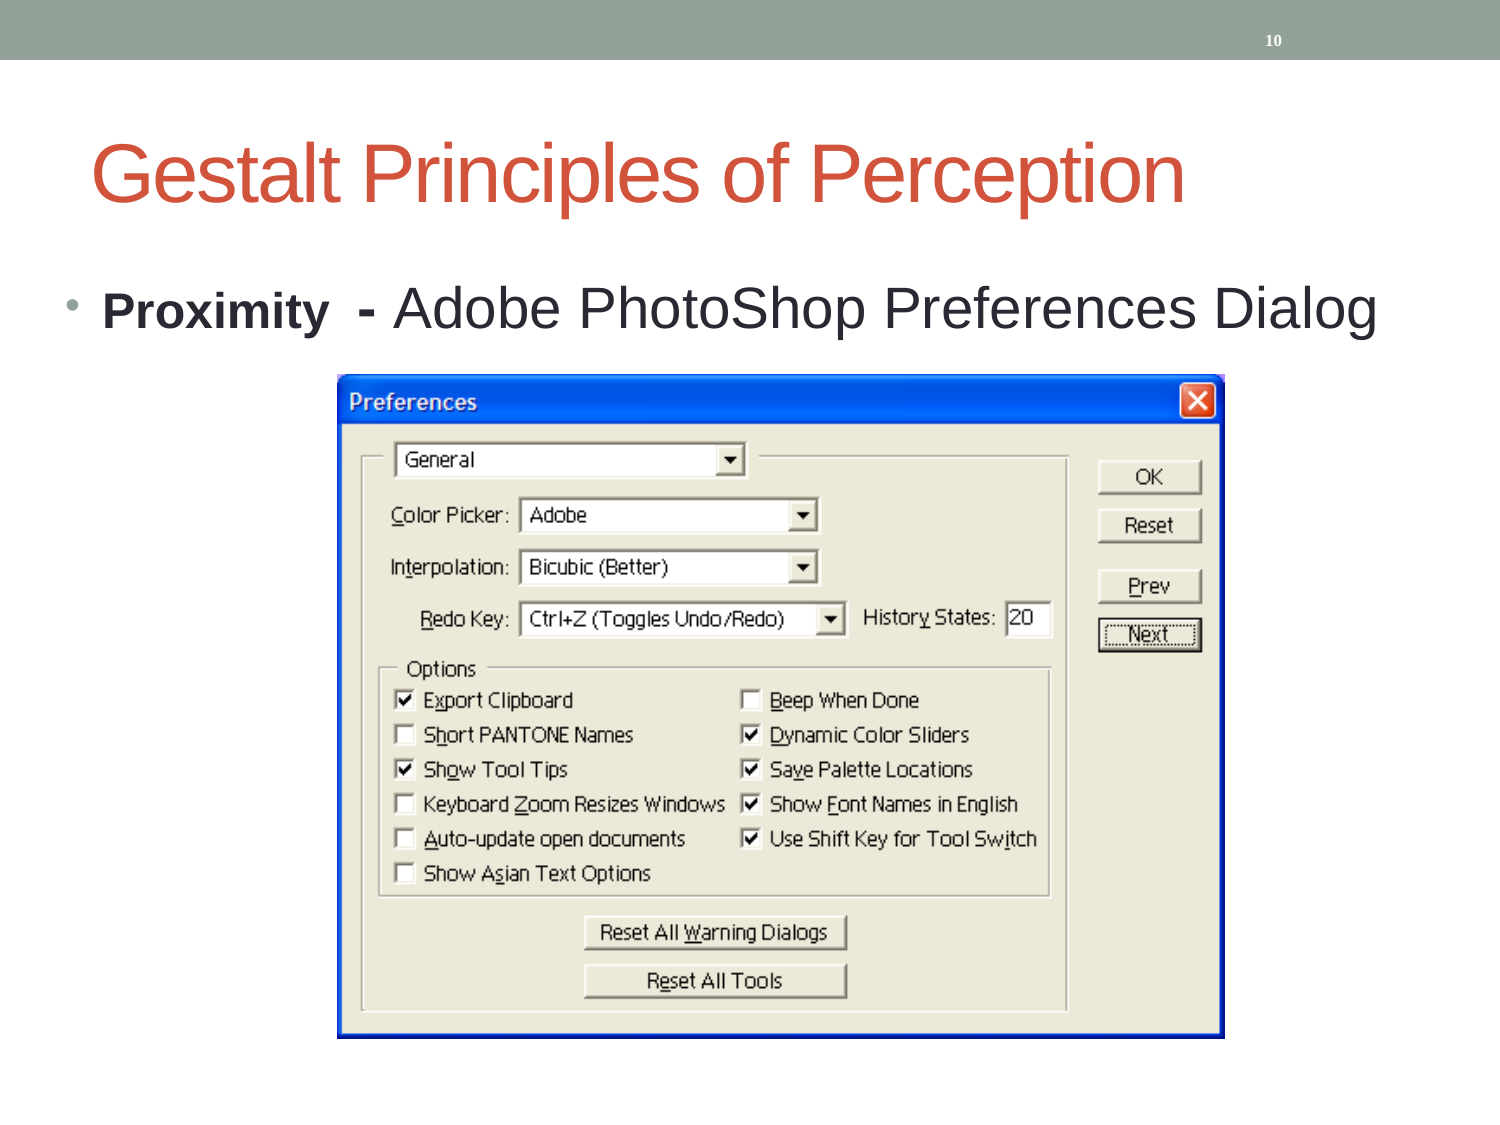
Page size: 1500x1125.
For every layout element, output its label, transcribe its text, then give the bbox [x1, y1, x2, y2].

picture [337, 374, 1226, 1039]
title Gestalt Principles of Perception [75, 87, 1425, 250]
slide_number 10 [1250, 3, 1425, 57]
list Proximity - Adobe PhotoShop Preferences Dialog [50, 262, 1411, 351]
